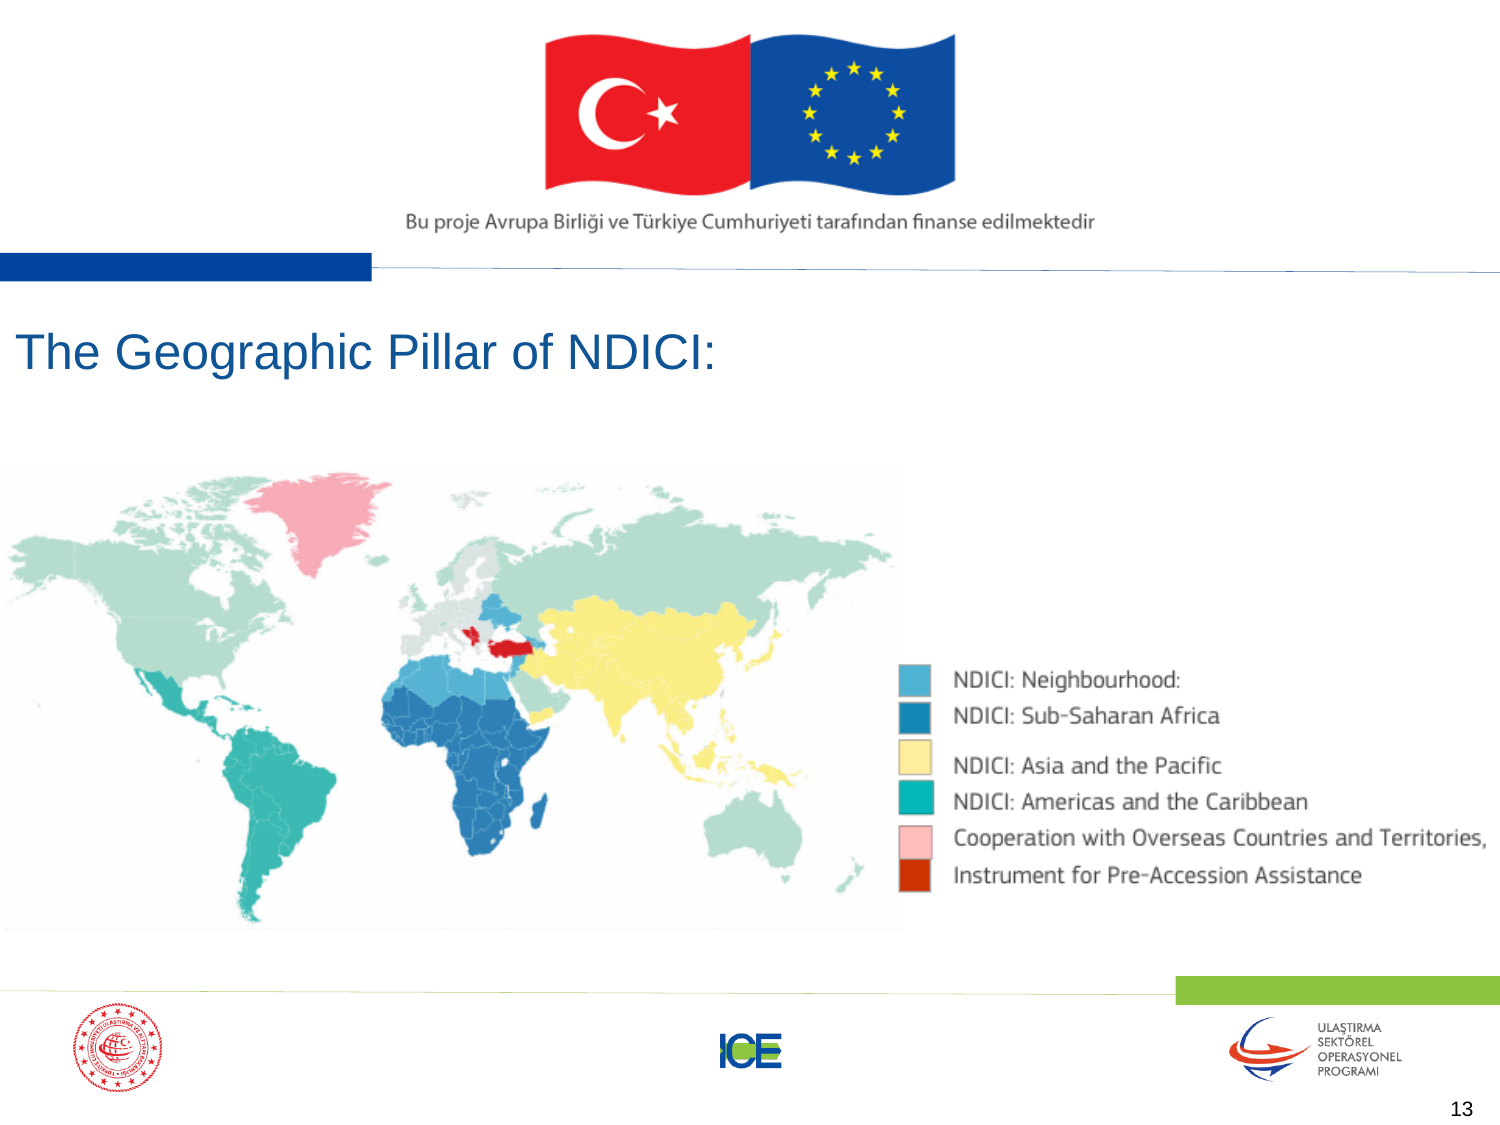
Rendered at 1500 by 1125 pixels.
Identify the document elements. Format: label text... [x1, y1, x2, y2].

picture [0, 444, 1500, 946]
picture [1207, 1002, 1423, 1088]
picture [715, 1027, 784, 1073]
picture [394, 19, 1108, 246]
text_box The Geographic Pillar of NDICI: [0, 290, 1500, 409]
text_box 13 [1138, 1088, 1489, 1119]
picture [73, 1003, 162, 1092]
